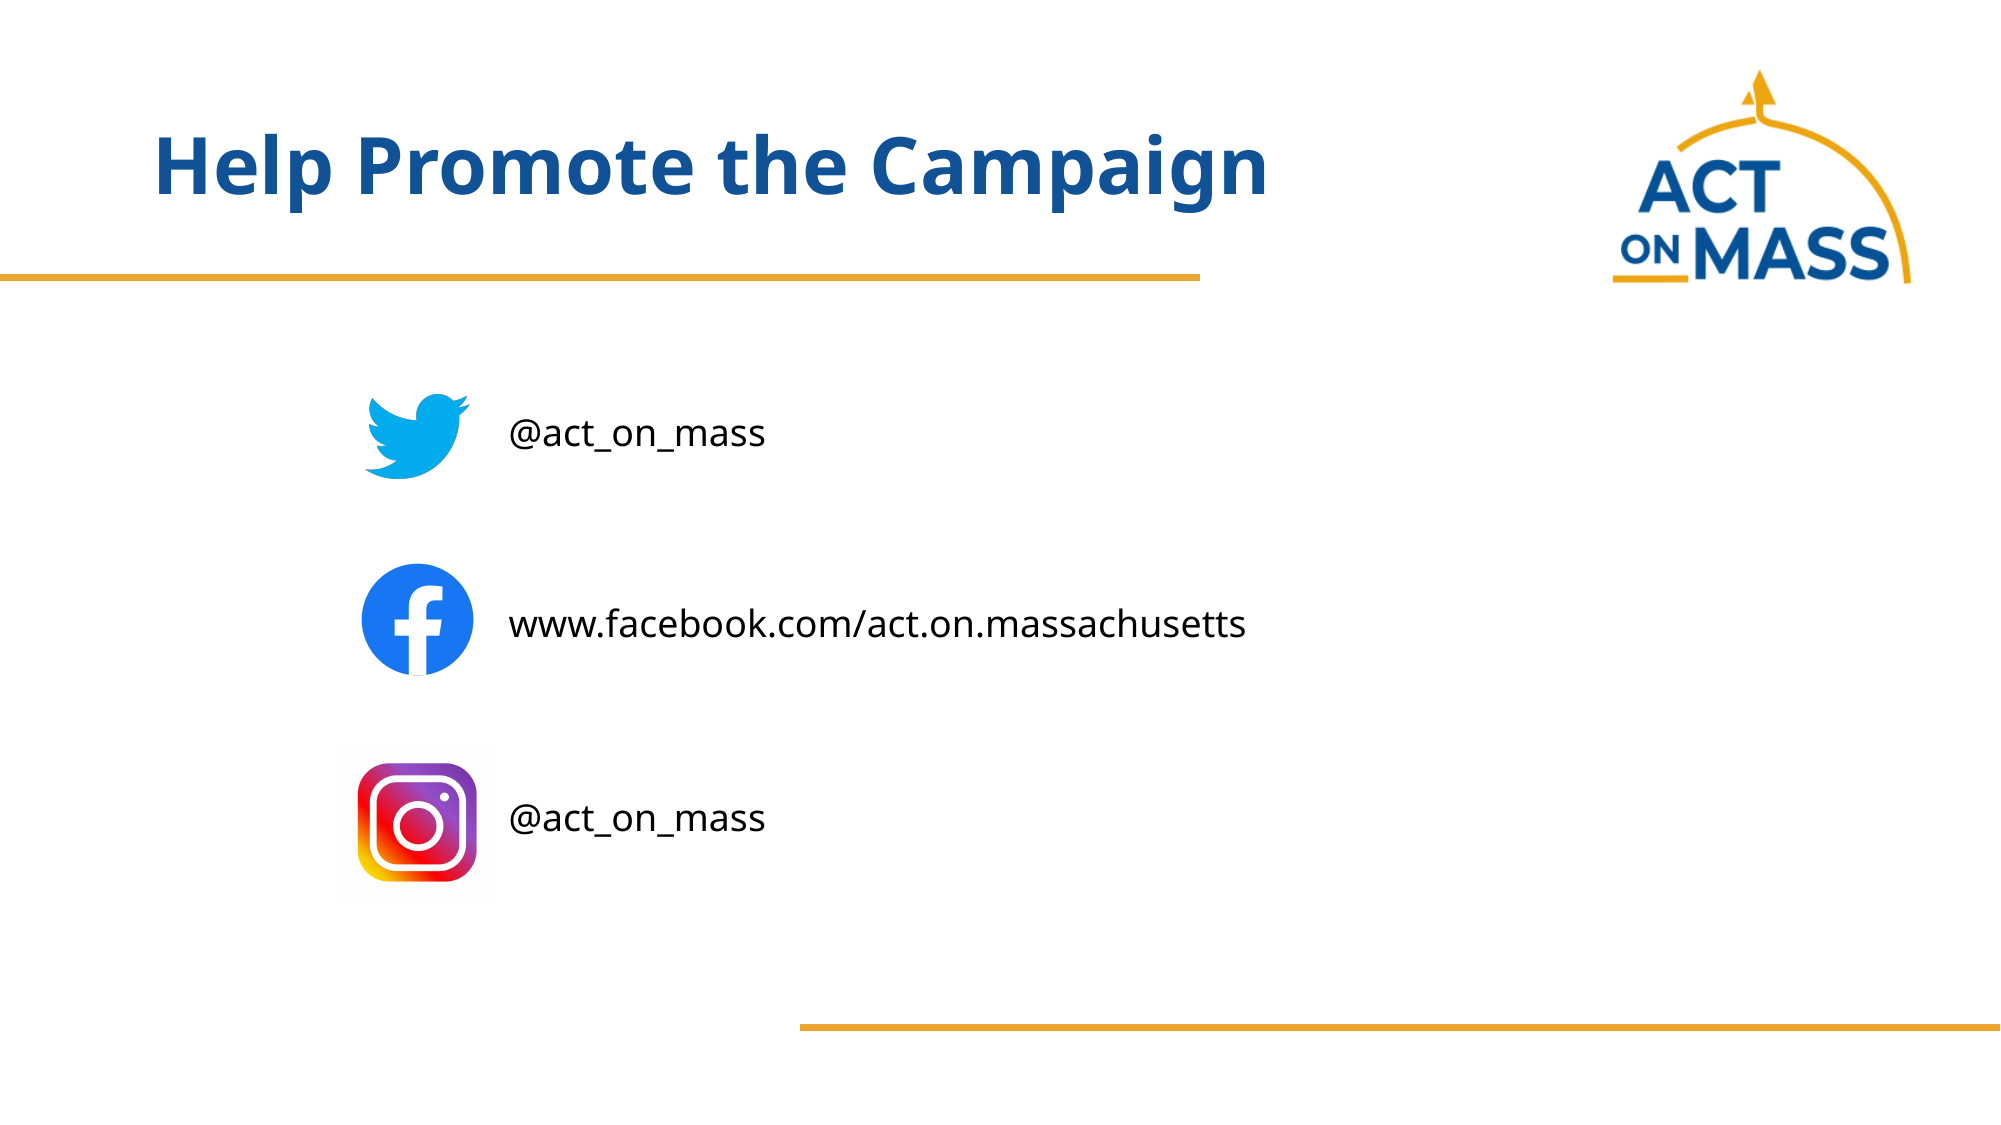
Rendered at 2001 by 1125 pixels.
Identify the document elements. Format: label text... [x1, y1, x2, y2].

text_box @act_on_mass [493, 401, 962, 462]
text_box www.facebook.com/act.on.massachusetts [516, 592, 1517, 653]
picture [324, 553, 511, 685]
text_box @act_on_mass [501, 786, 962, 847]
picture [339, 745, 496, 901]
picture [365, 393, 435, 479]
picture [411, 393, 470, 479]
picture [1586, 52, 1938, 306]
title Help Promote the Campaign [137, 59, 1595, 278]
